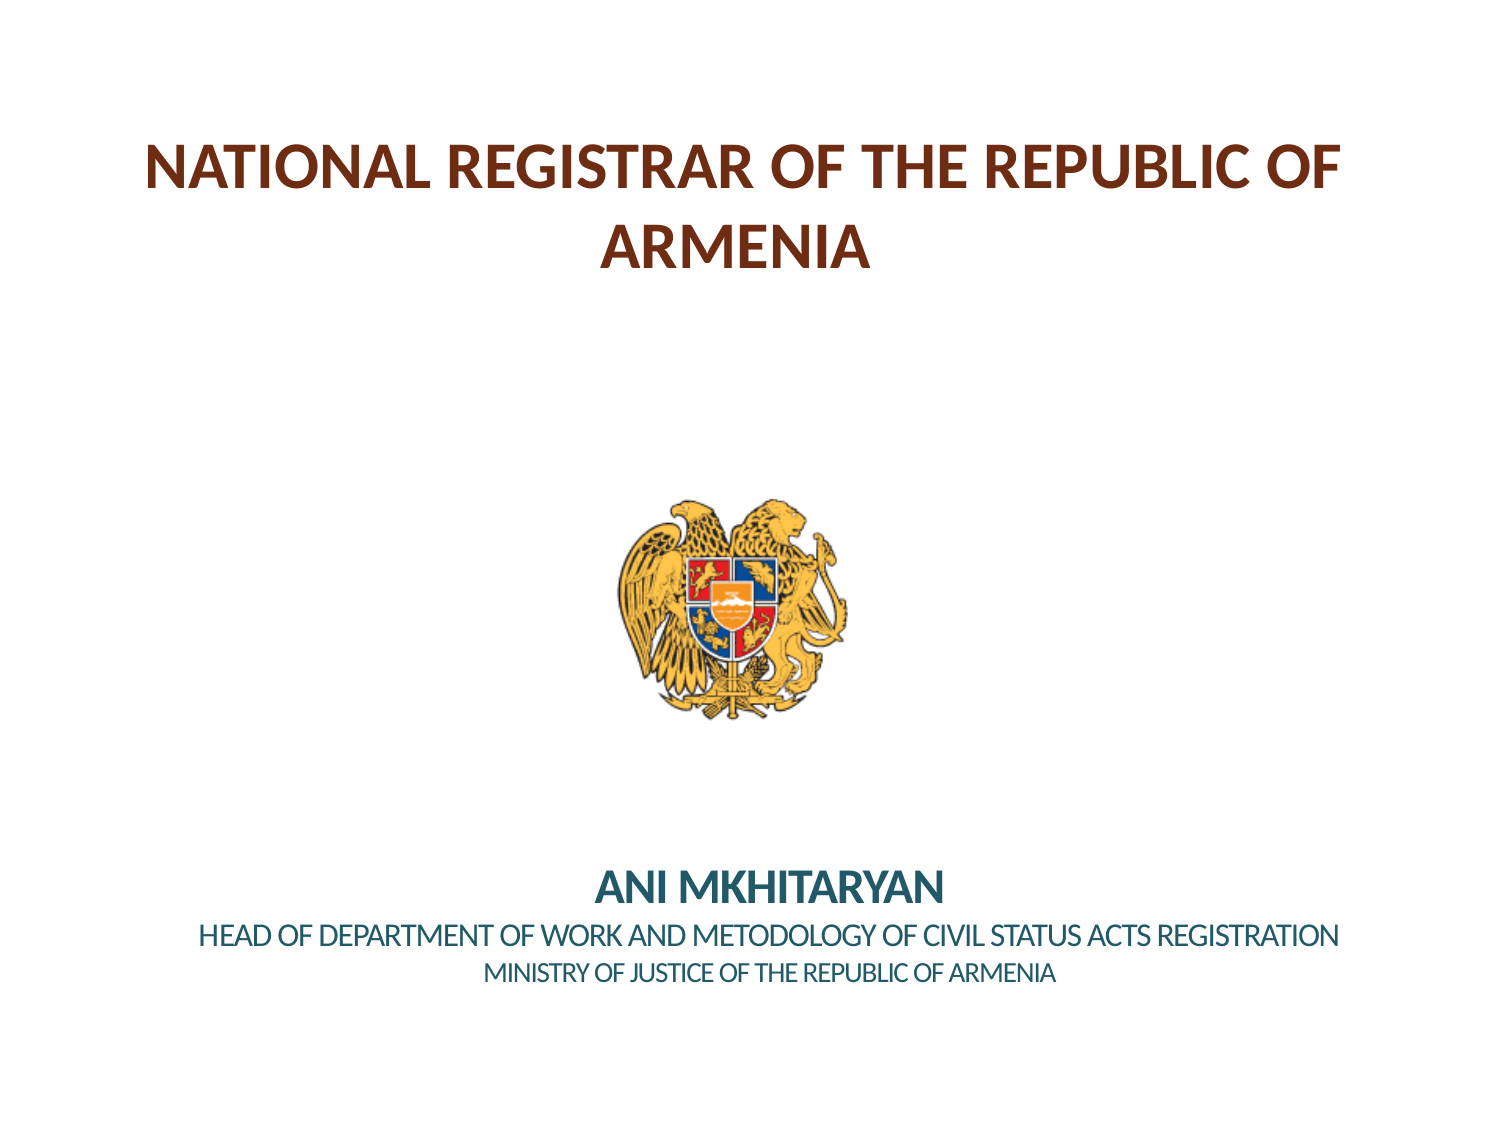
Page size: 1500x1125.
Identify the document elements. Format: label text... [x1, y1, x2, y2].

text_box ANI MKHITARYAN Head of department of work and metodology of civil status acts registration MINISTRY OF JUSTICE OF THE REPUBLIC OF ARMENIA [100, 846, 1440, 996]
picture [608, 479, 859, 735]
title NATIONAL REGISTRAR OF THE REPUBLIC OF ARMENIA [41, 54, 1447, 350]
